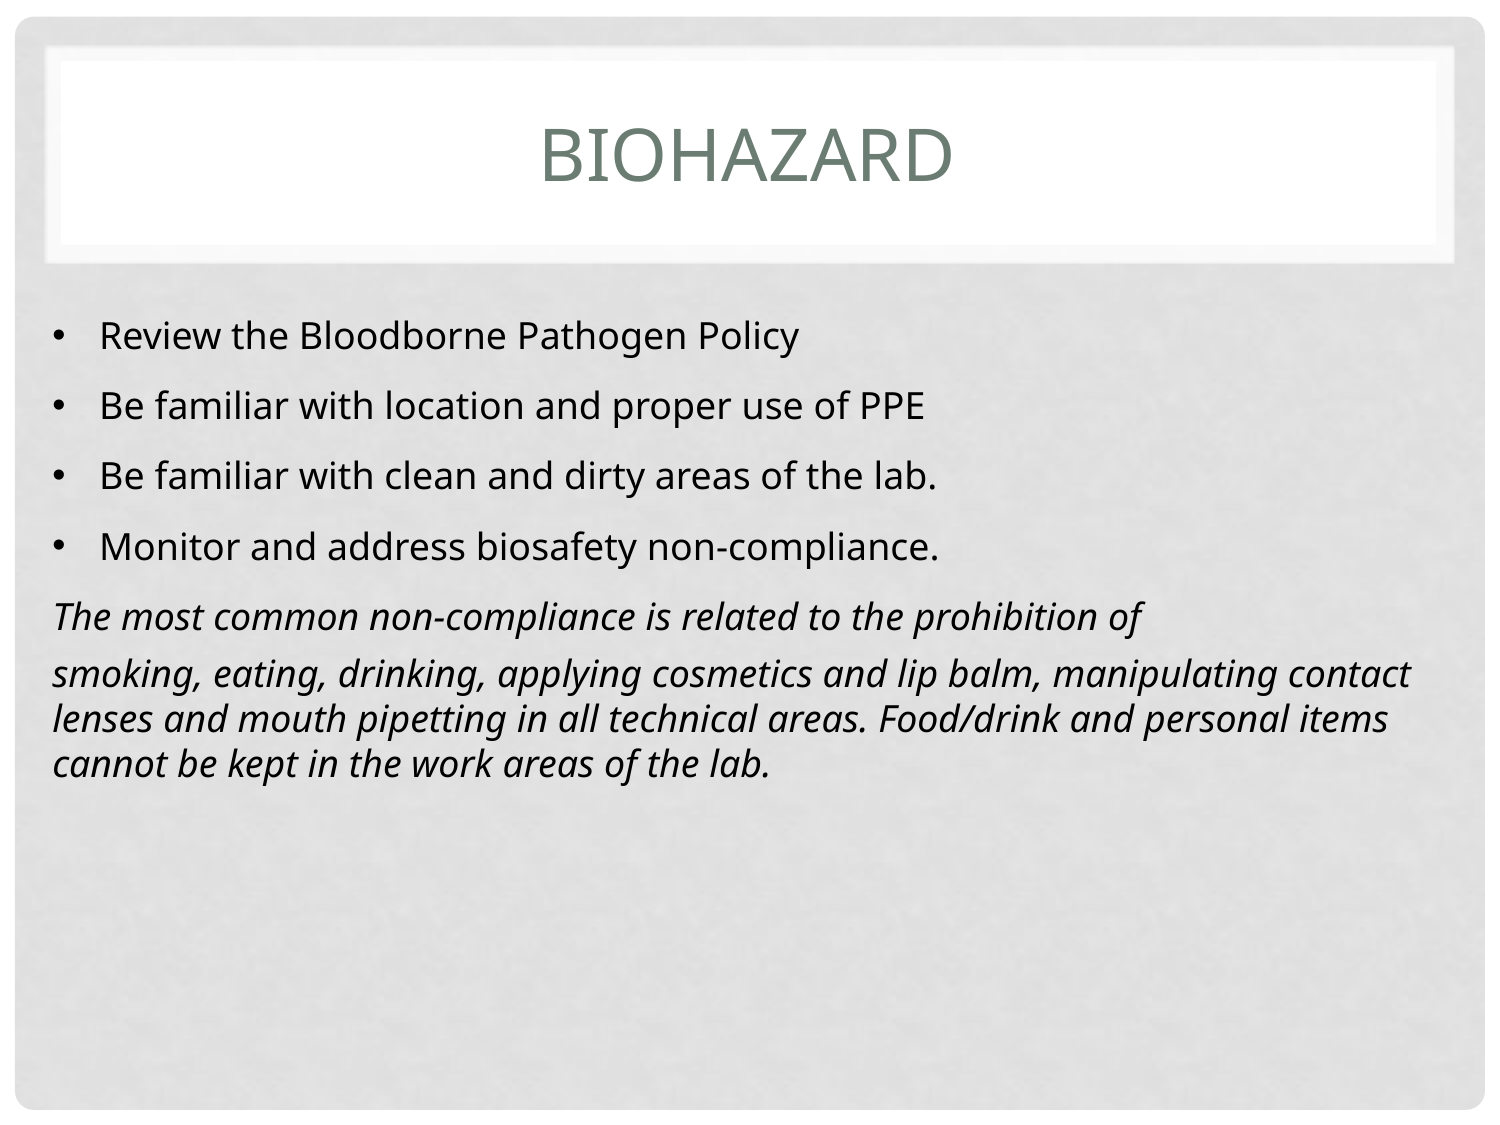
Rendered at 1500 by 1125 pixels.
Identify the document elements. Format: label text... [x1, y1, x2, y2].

title Biohazard [69, 66, 1425, 238]
text_box Review the Bloodborne Pathogen Policy Be familiar with location and proper use of PPE Be familiar with clean and dirty areas of the lab. Monitor and address biosafety non-compliance. The most common non-compliance is related to the prohibition of smoking, eating, drinking, applying cosmetics and lip balm, manipulating contact lenses and mouth pipetting in all technical areas. Food/drink and personal items cannot be kept in the work areas of the lab. [37, 304, 1488, 883]
